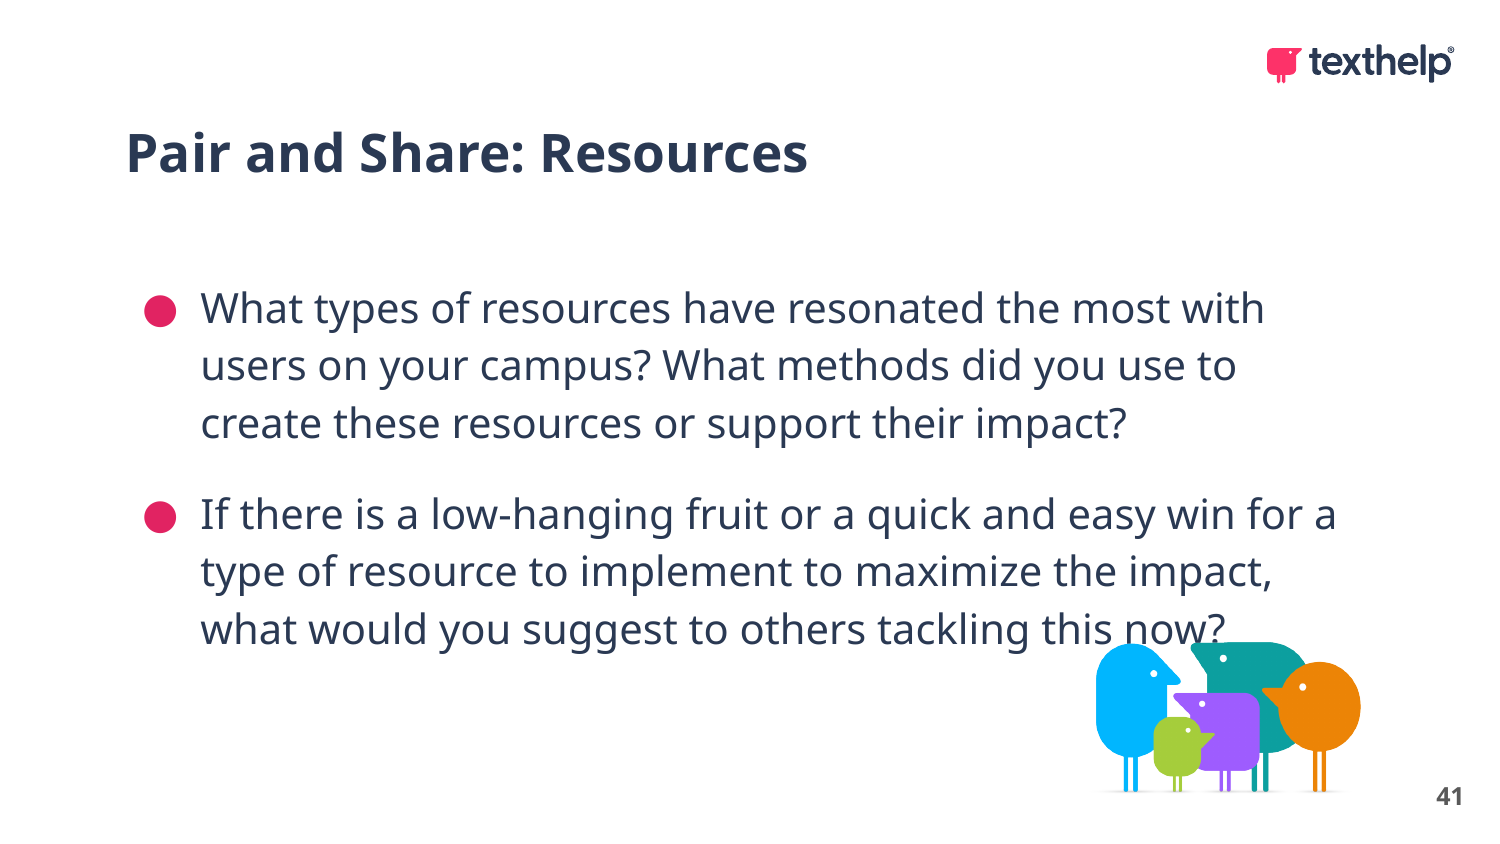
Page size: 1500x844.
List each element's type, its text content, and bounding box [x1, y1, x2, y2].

slide_number 41 [1389, 764, 1480, 830]
picture [1087, 642, 1362, 794]
title Pair and Share: Resources [110, 104, 1500, 199]
text_box What types of resources have resonated the most with users on your campus? What methods did you use to create these resources or support their impact? If there is a low-hanging fruit or a quick and easy win for a type of resource to implement to maximize the impact, what would you suggest to others tackling this now? [110, 259, 1375, 643]
